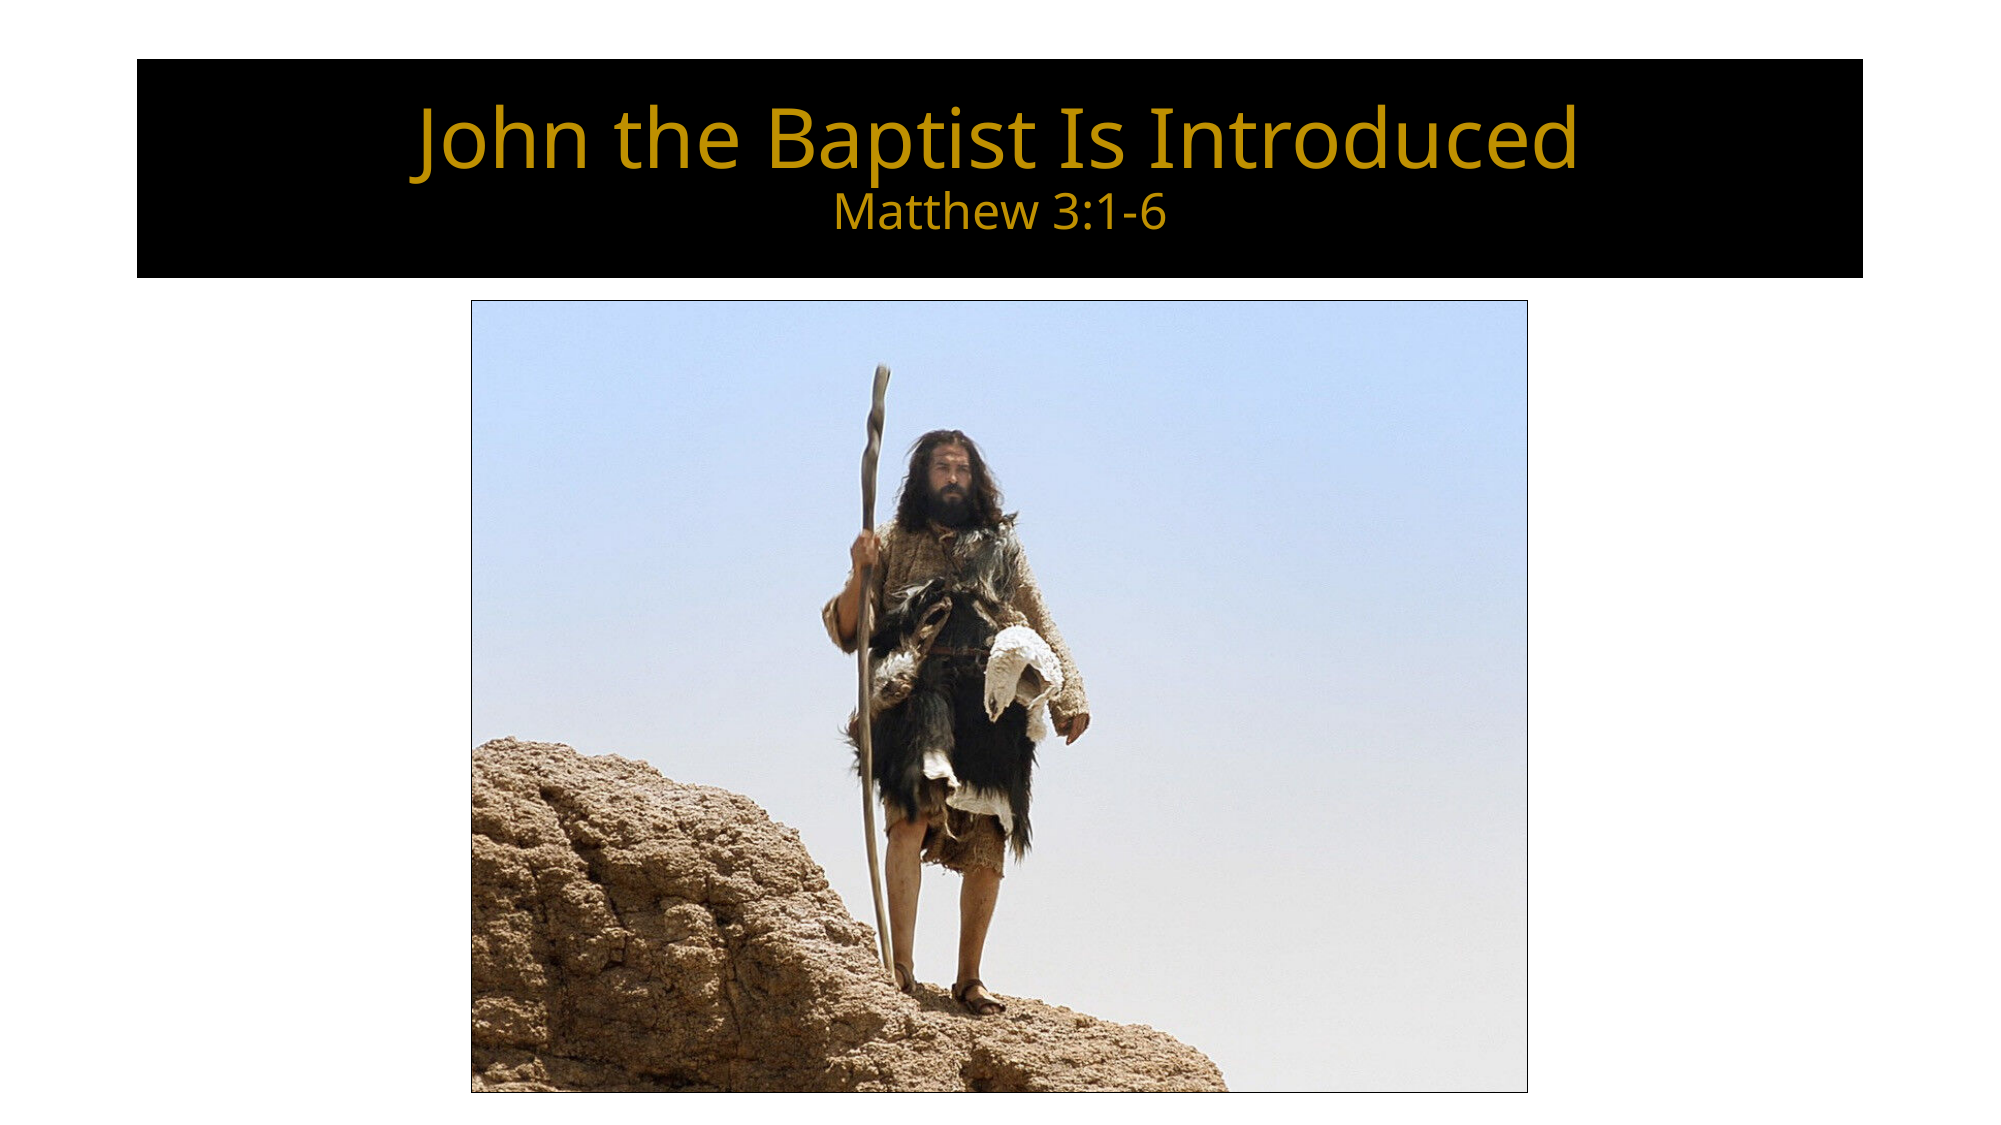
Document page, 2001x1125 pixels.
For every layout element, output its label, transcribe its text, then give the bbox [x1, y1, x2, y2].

title John the Baptist Is Introduced Matthew 3:1-6 [137, 59, 1863, 278]
picture [471, 300, 1529, 1093]
